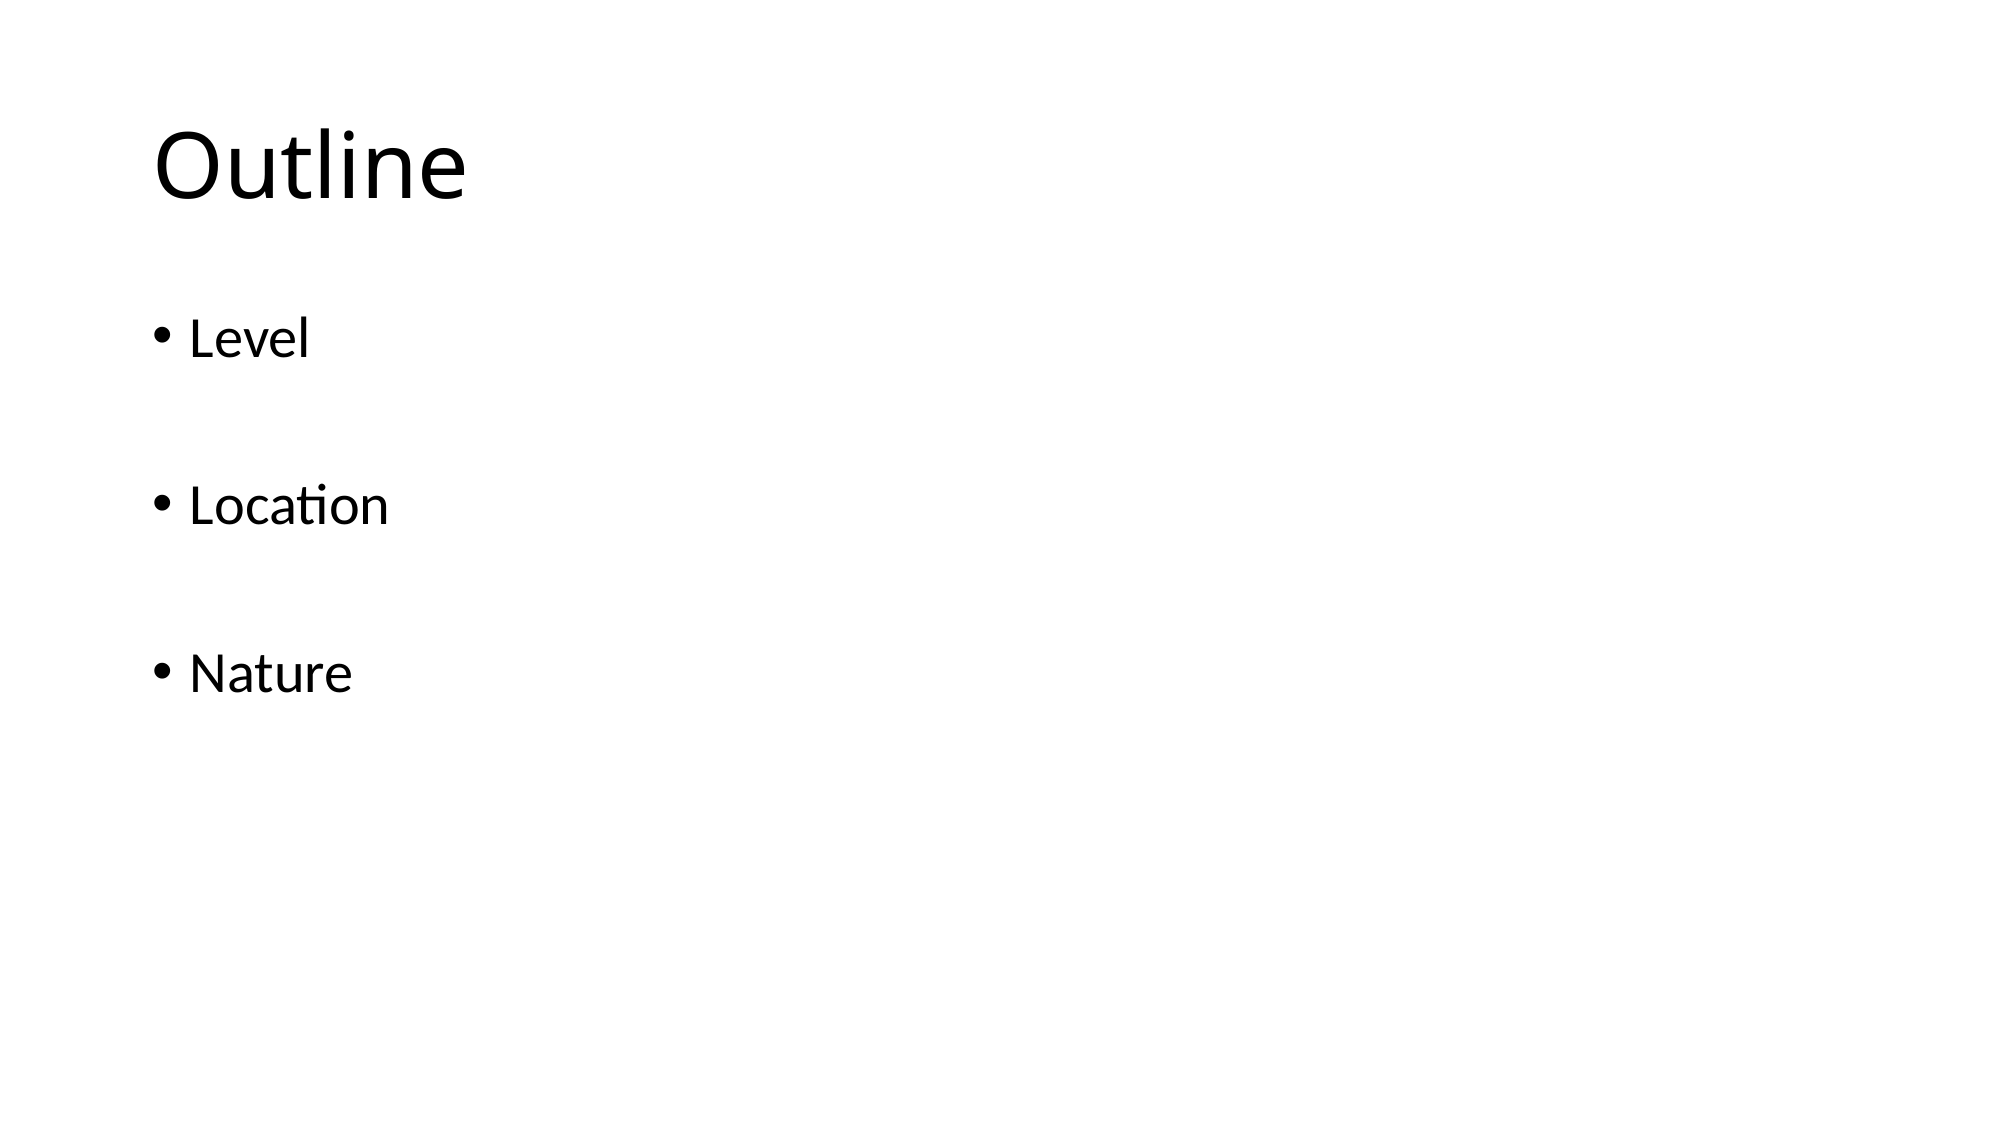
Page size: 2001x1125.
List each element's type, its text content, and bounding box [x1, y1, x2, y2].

title Outline [137, 59, 1863, 278]
list Level Location Nature [137, 299, 1863, 1014]
